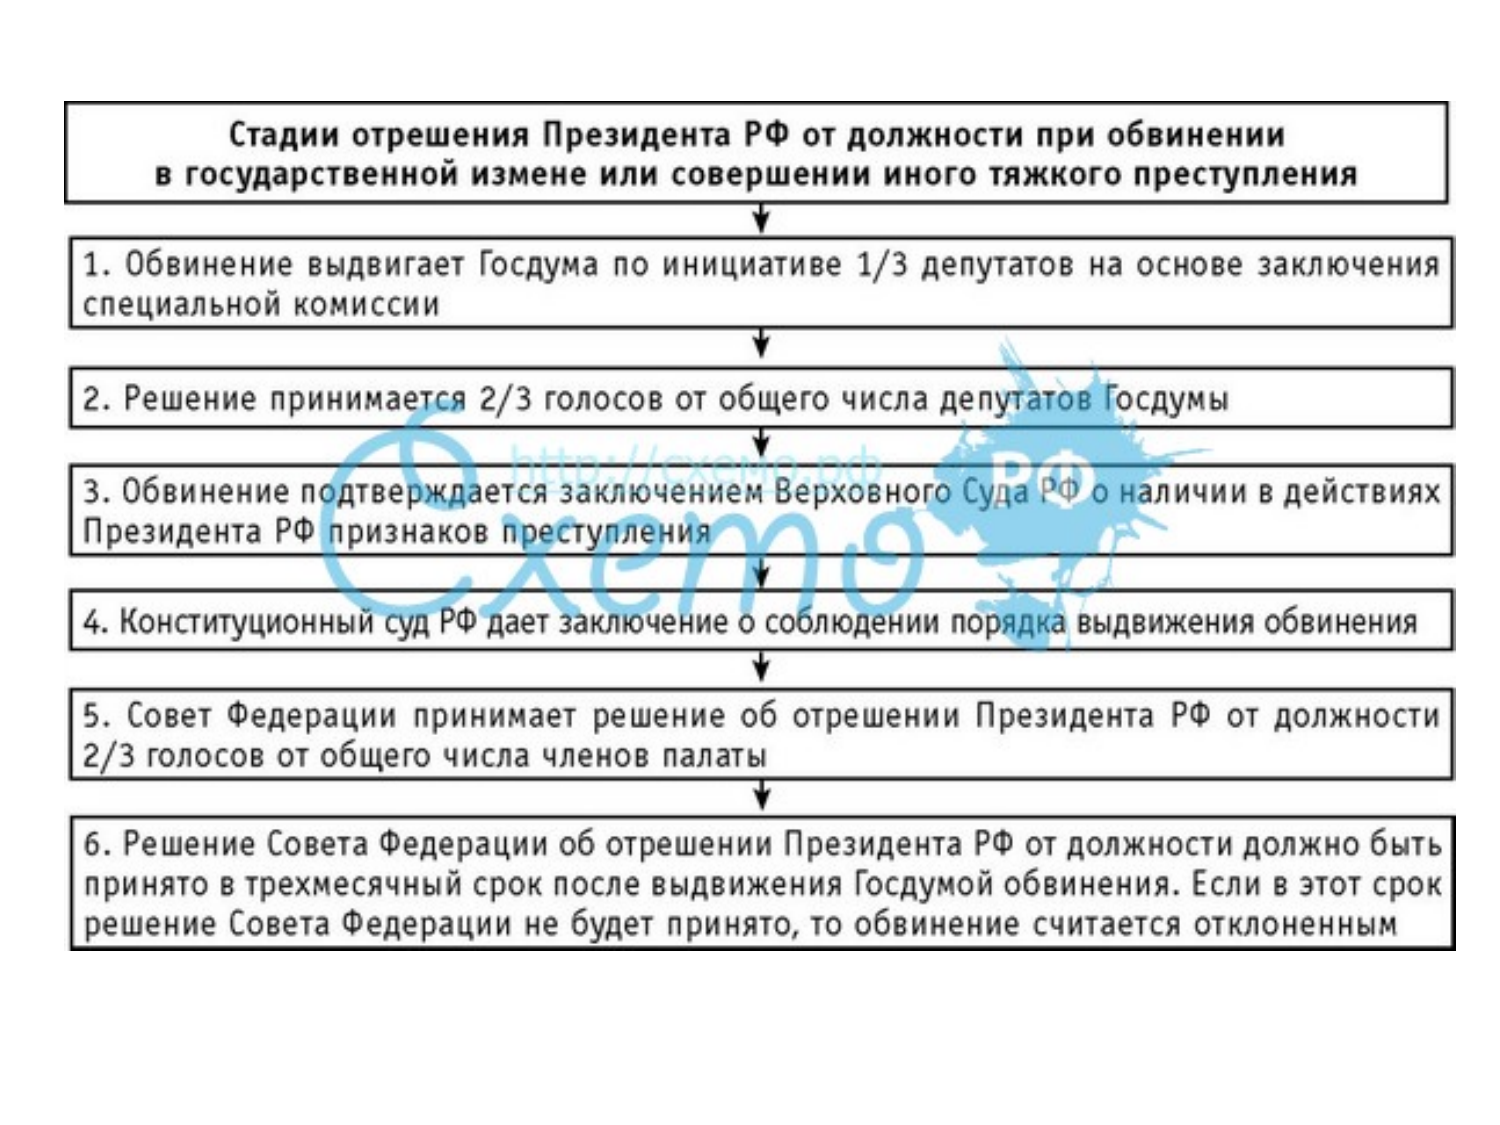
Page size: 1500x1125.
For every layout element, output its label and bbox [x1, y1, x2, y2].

picture [64, 101, 1456, 951]
